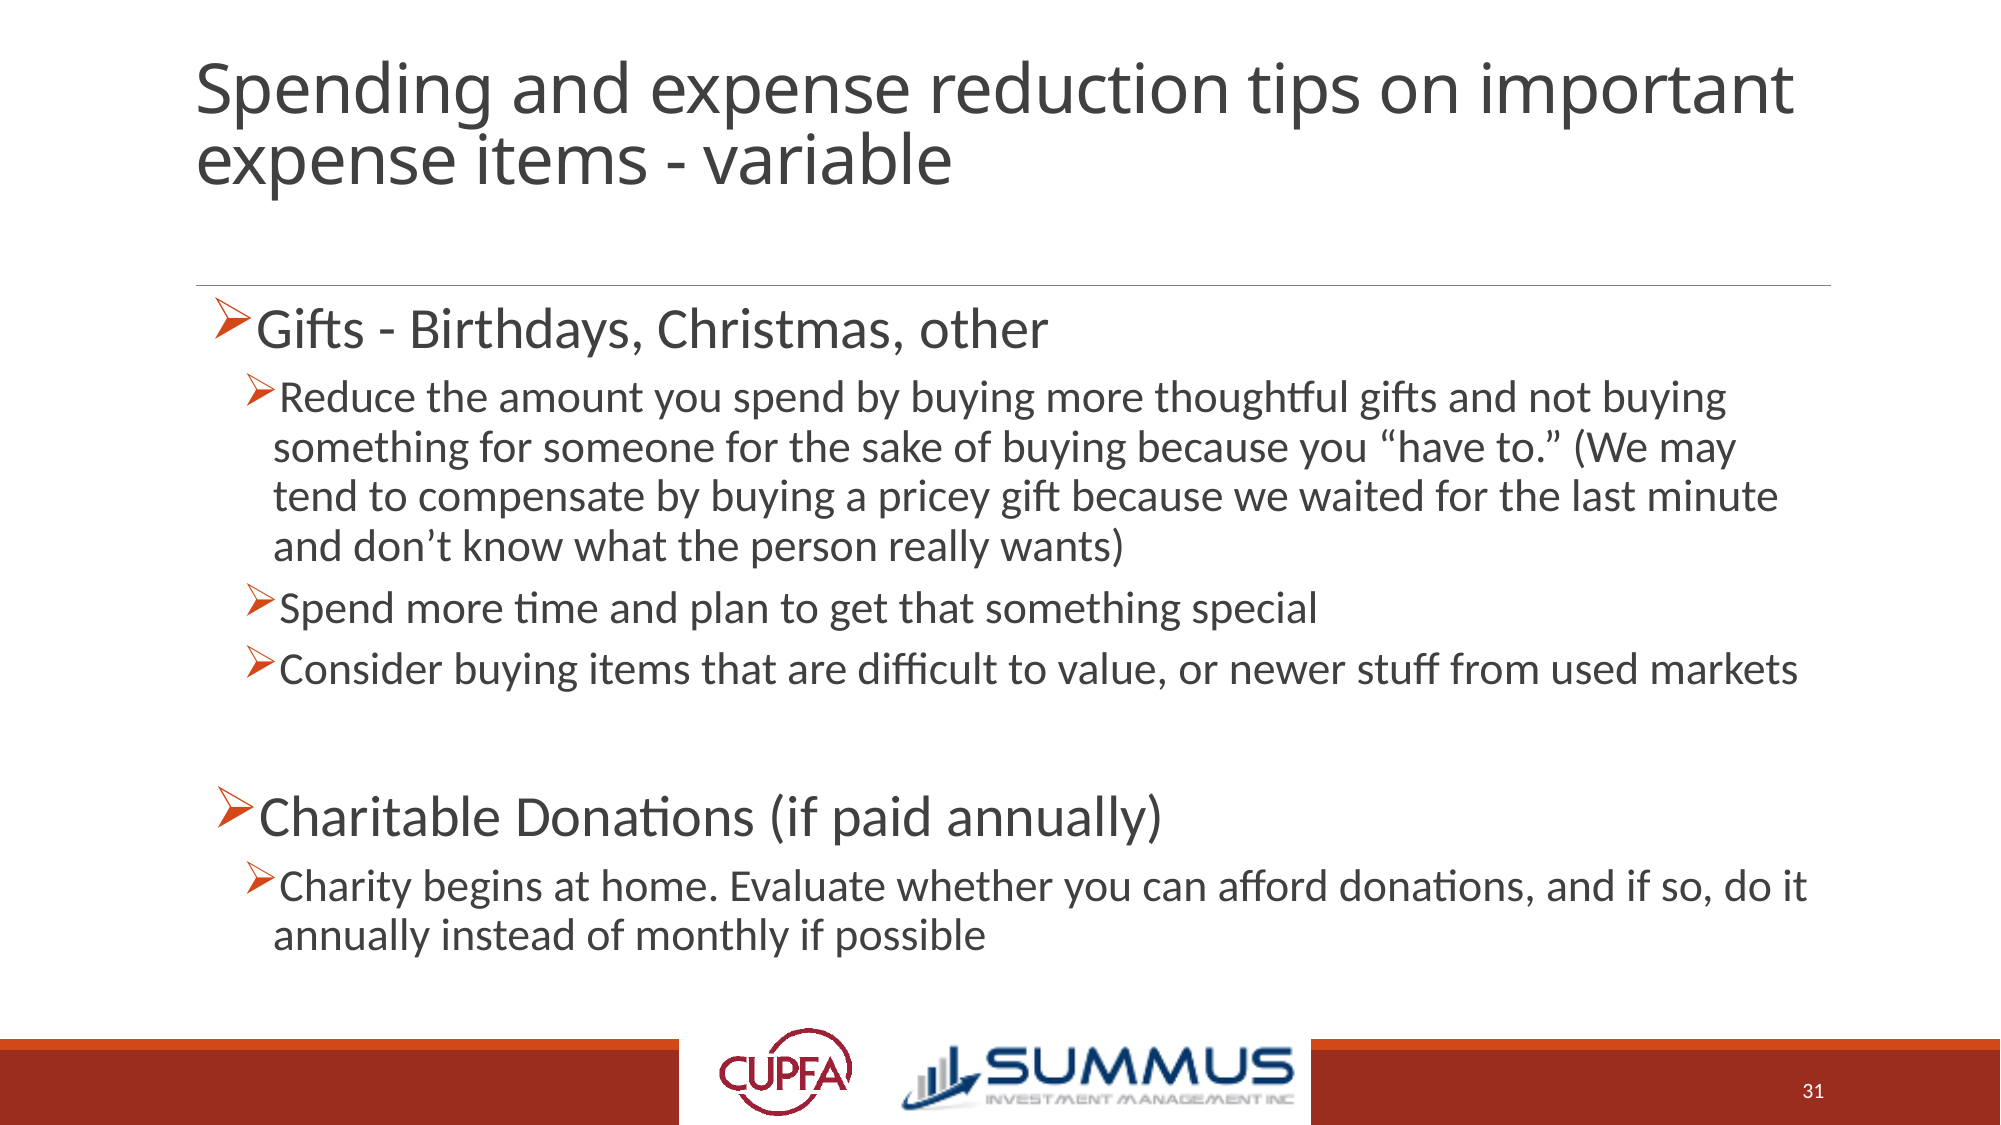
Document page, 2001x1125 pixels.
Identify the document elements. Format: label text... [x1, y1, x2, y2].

title Spending and expense reduction tips on important expense items - variable [180, 47, 1830, 206]
slide_number 31 [1624, 1059, 1840, 1120]
picture [679, 1012, 1311, 1125]
list Gifts - Birthdays, Christmas, other Reduce the amount you spend by buying more thoughtful gifts and not buying something for someone for the sake of buying because you “have to.” (We may tend to compensate by buying a pricey gift because we waited for the last minute and don’t know what the person really wants) Spend more time and plan to get that something special Consider buying items that are difficult to value, or newer stuff from used markets Charitable Donations (if paid annually) Charity begins at home. Evaluate whether you can afford donations, and if so, do it annually instead of monthly if possible [180, 290, 1830, 1008]
